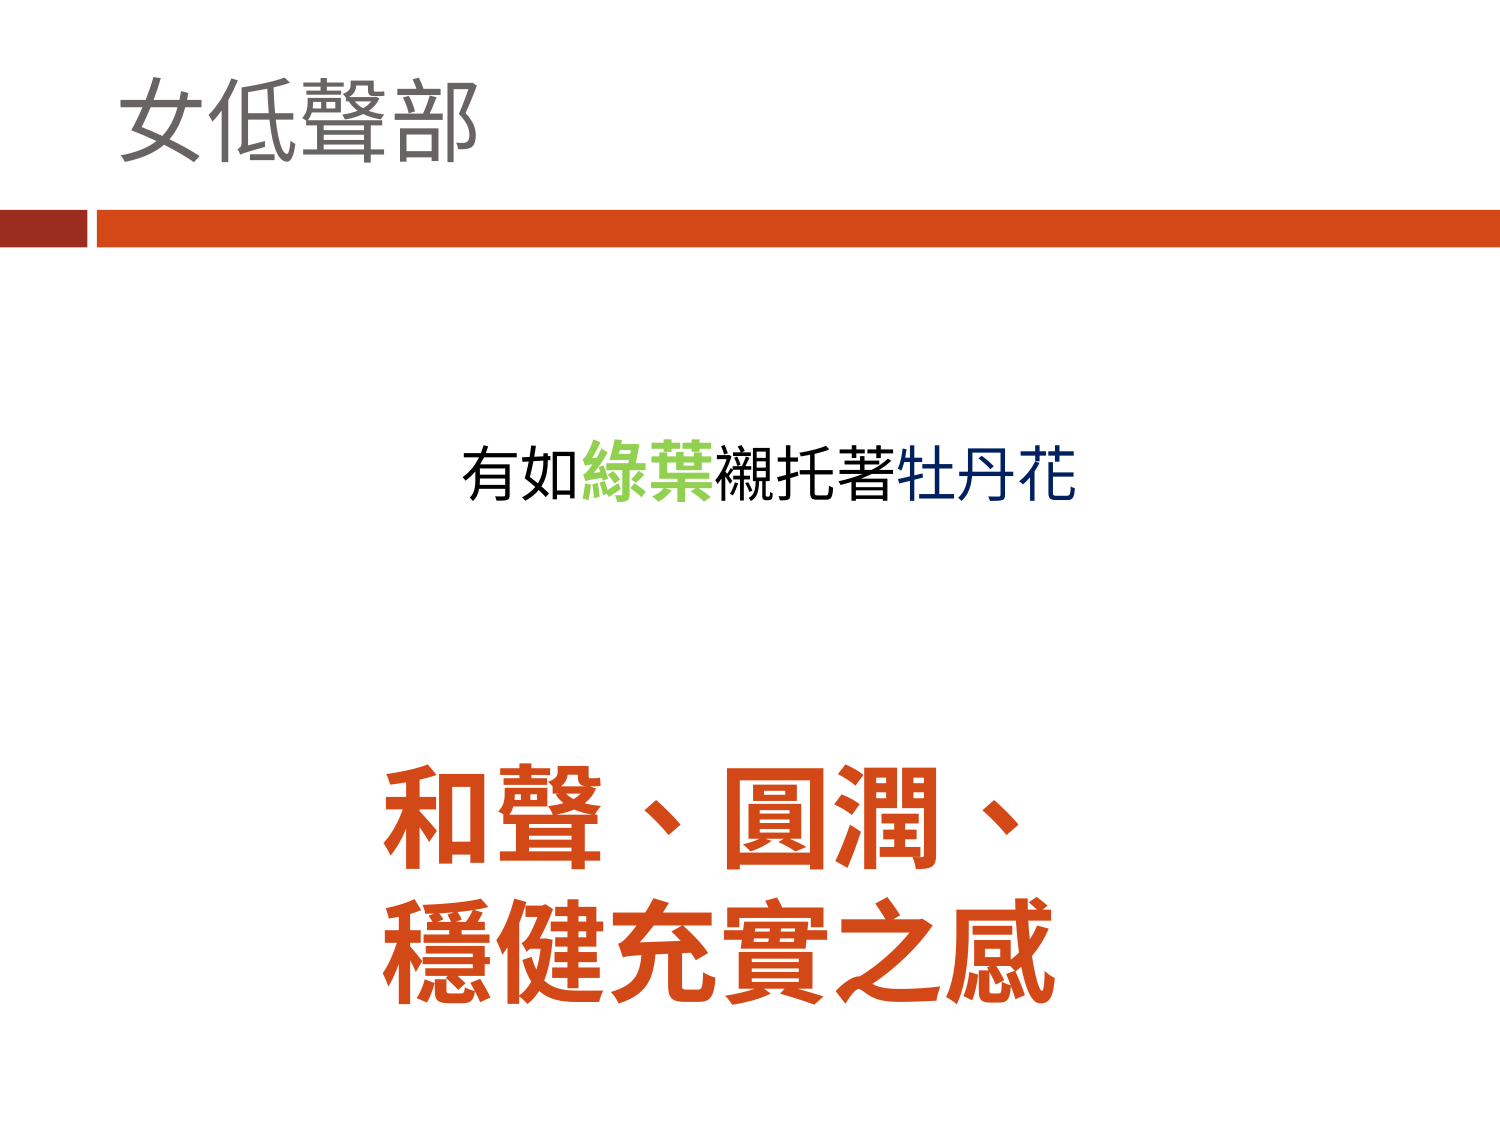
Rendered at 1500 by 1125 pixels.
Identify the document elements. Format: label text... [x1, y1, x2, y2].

title 女低聲部 [100, 37, 1439, 201]
list 有如綠葉襯托著牡丹花 [100, 262, 1439, 1001]
text_box 和聲、圓潤、 穩健充實之感 [194, 739, 1244, 1025]
